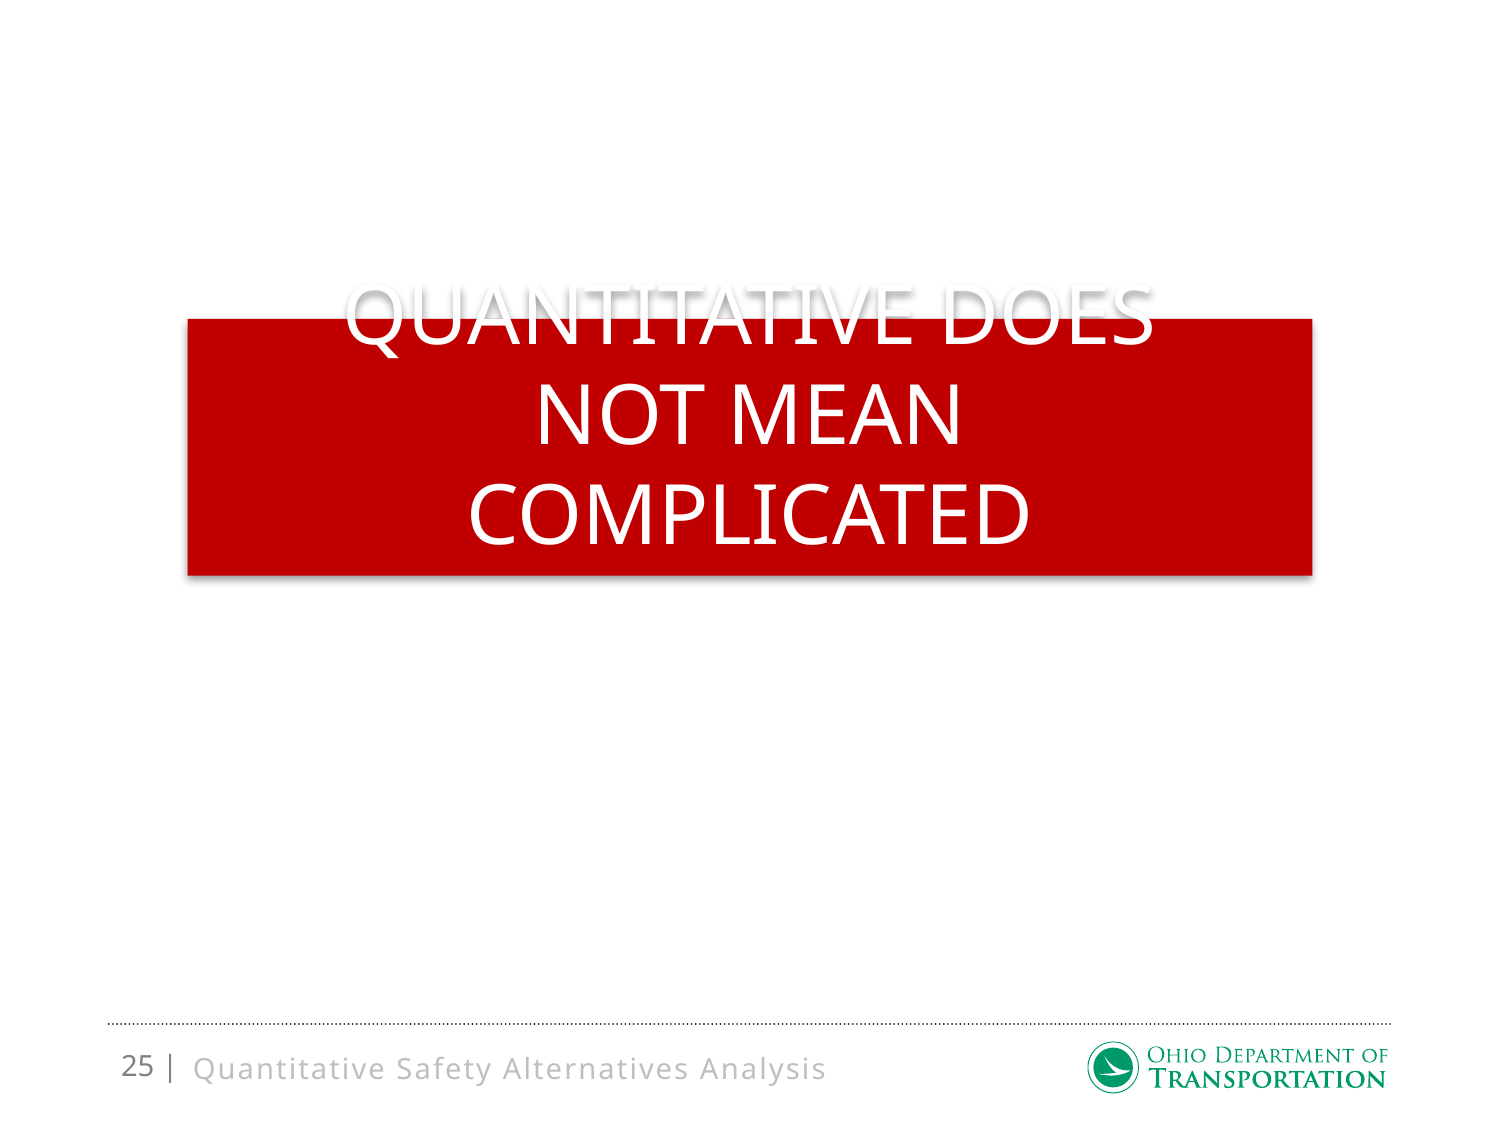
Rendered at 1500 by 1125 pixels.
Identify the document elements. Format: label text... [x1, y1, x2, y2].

footer Quantitative Safety Alternatives Analysis [178, 1037, 1088, 1098]
title Quantitative does not mean complicated [187, 318, 1313, 576]
